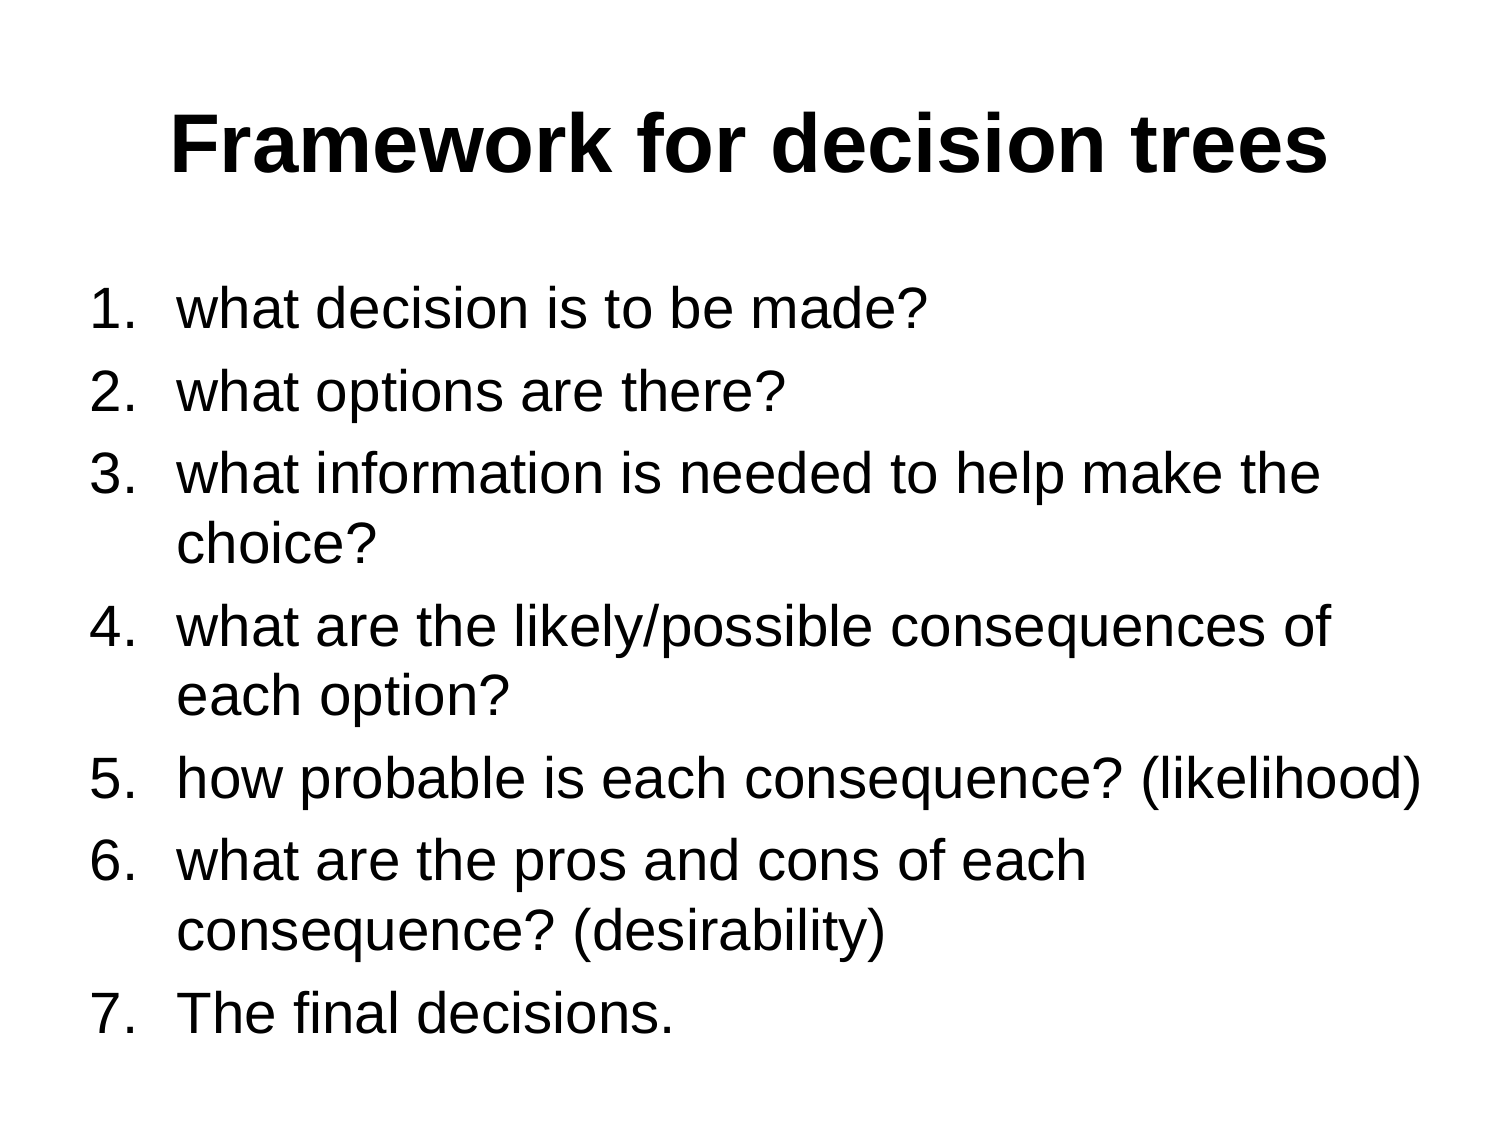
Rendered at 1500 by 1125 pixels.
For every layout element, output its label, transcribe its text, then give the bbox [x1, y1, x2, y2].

text_box Framework for decision trees [74, 45, 1425, 233]
text_box what decision is to be made? what options are there? what information is needed to help make the choice? what are the likely/possible consequences of each option? how probable is each consequence? (likelihood) what are the pros and cons of each consequence? (desirability) The final decisions. [74, 262, 1471, 1005]
